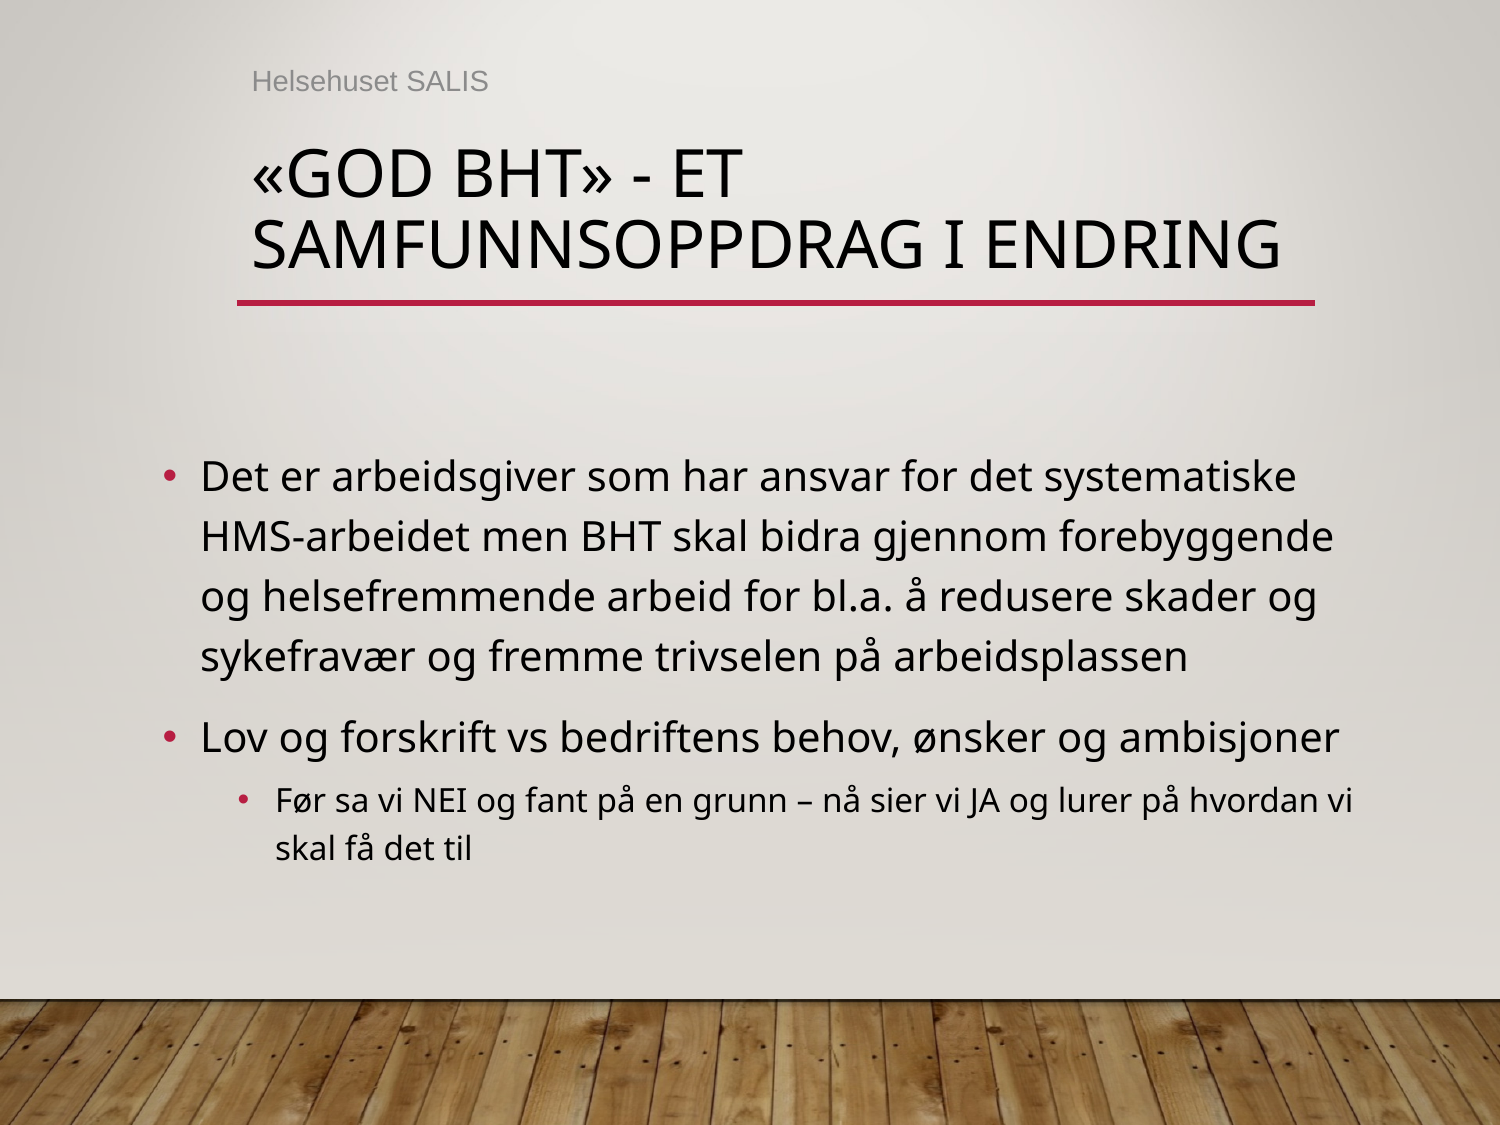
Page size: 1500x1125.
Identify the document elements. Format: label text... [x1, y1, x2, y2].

picture [0, 999, 1500, 1125]
title «GOD BHT» - et samfunnsoppdrag i endring [236, 132, 1315, 305]
picture [0, 0, 1500, 395]
list Det er arbeidsgiver som har ansvar for det systematiske HMS-arbeidet men BHT skal bidra gjennom forebyggende og helsefremmende arbeid for bl.a. å redusere skader og sykefravær og fremme trivselen på arbeidsplassen Lov og forskrift vs bedriftens behov, ønsker og ambisjoner Før sa vi NEI og fant på en grunn – nå sier vi JA og lurer på hvordan vi skal få det til [147, 432, 1410, 882]
footer Helsehuset SALIS [236, 53, 899, 105]
